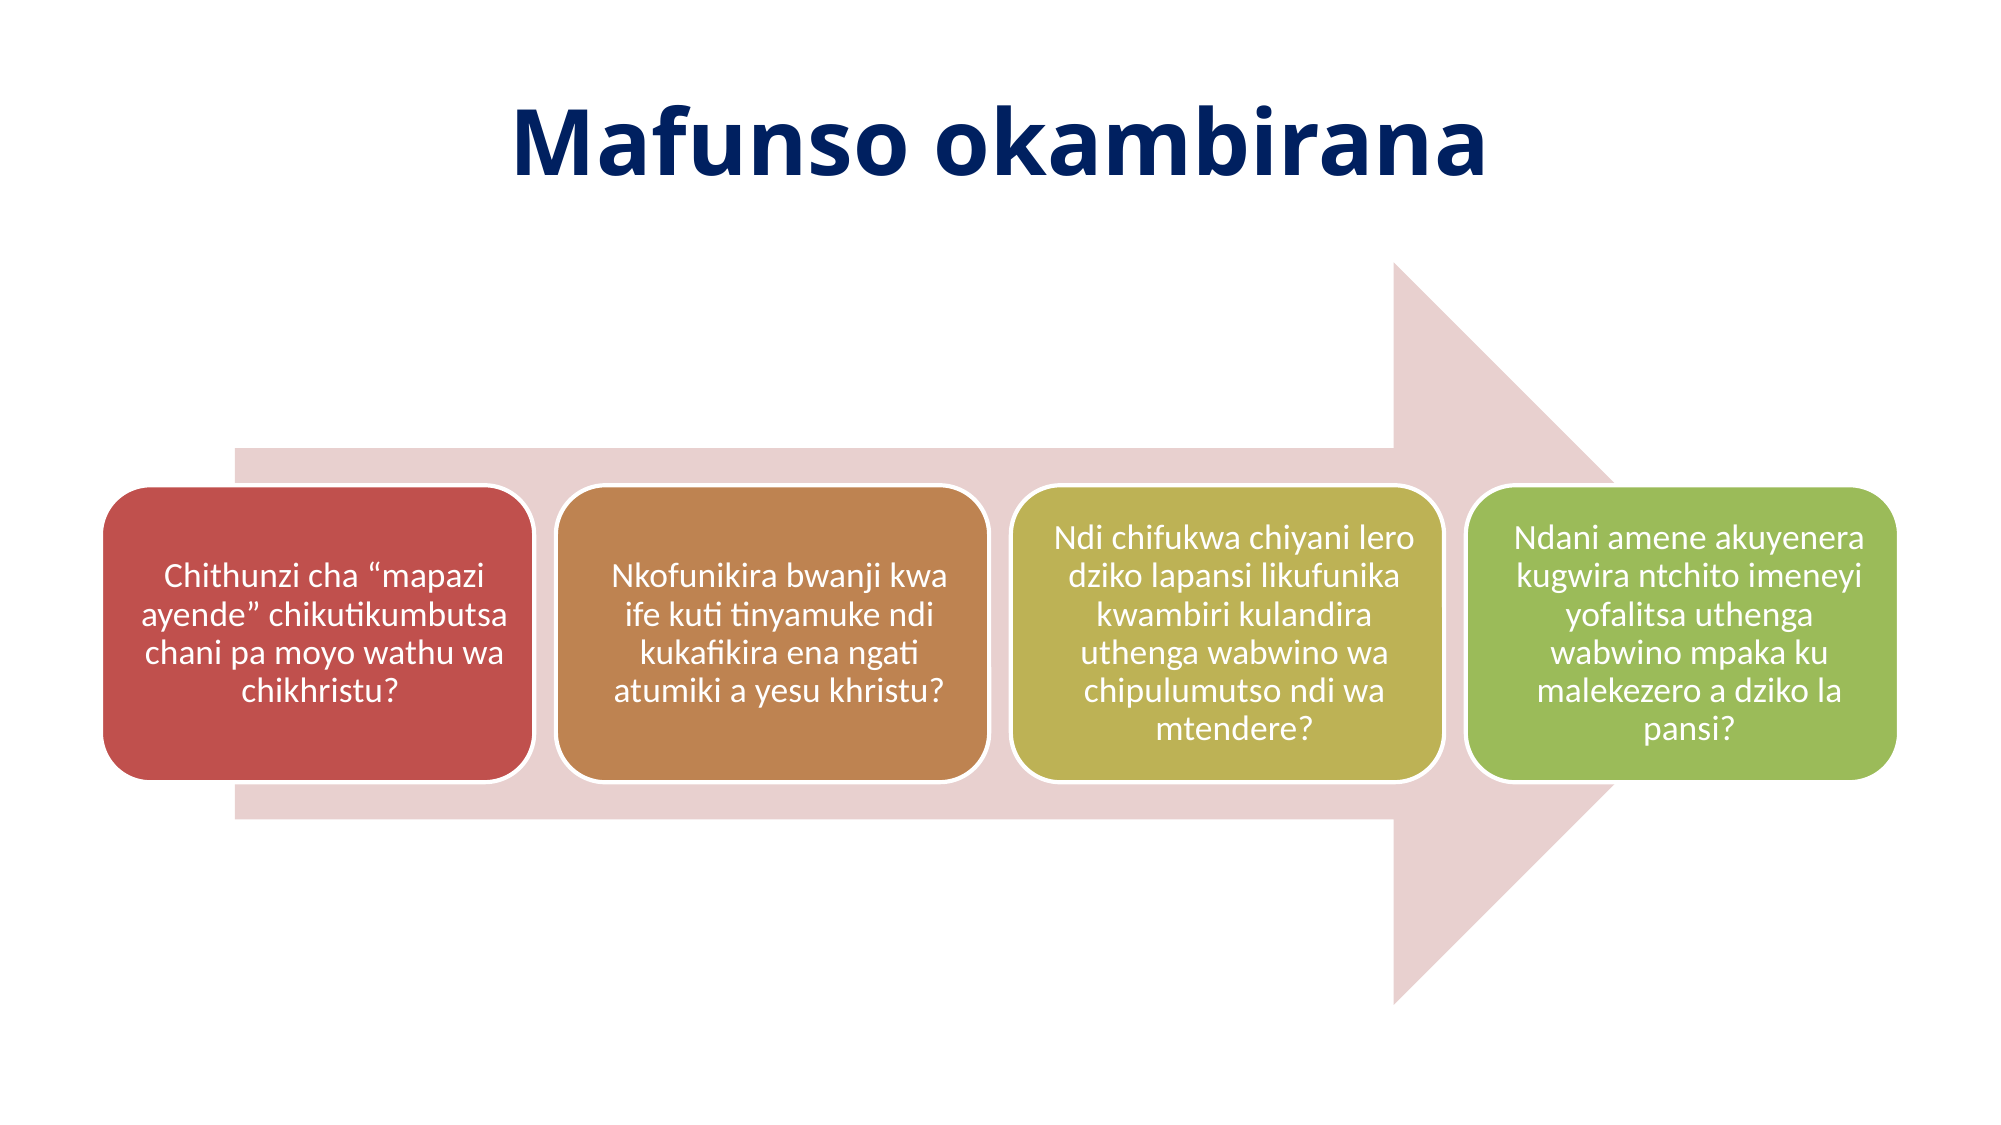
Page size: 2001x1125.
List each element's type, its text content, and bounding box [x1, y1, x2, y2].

title Mafunso okambirana [99, 45, 1900, 233]
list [99, 262, 1901, 1006]
